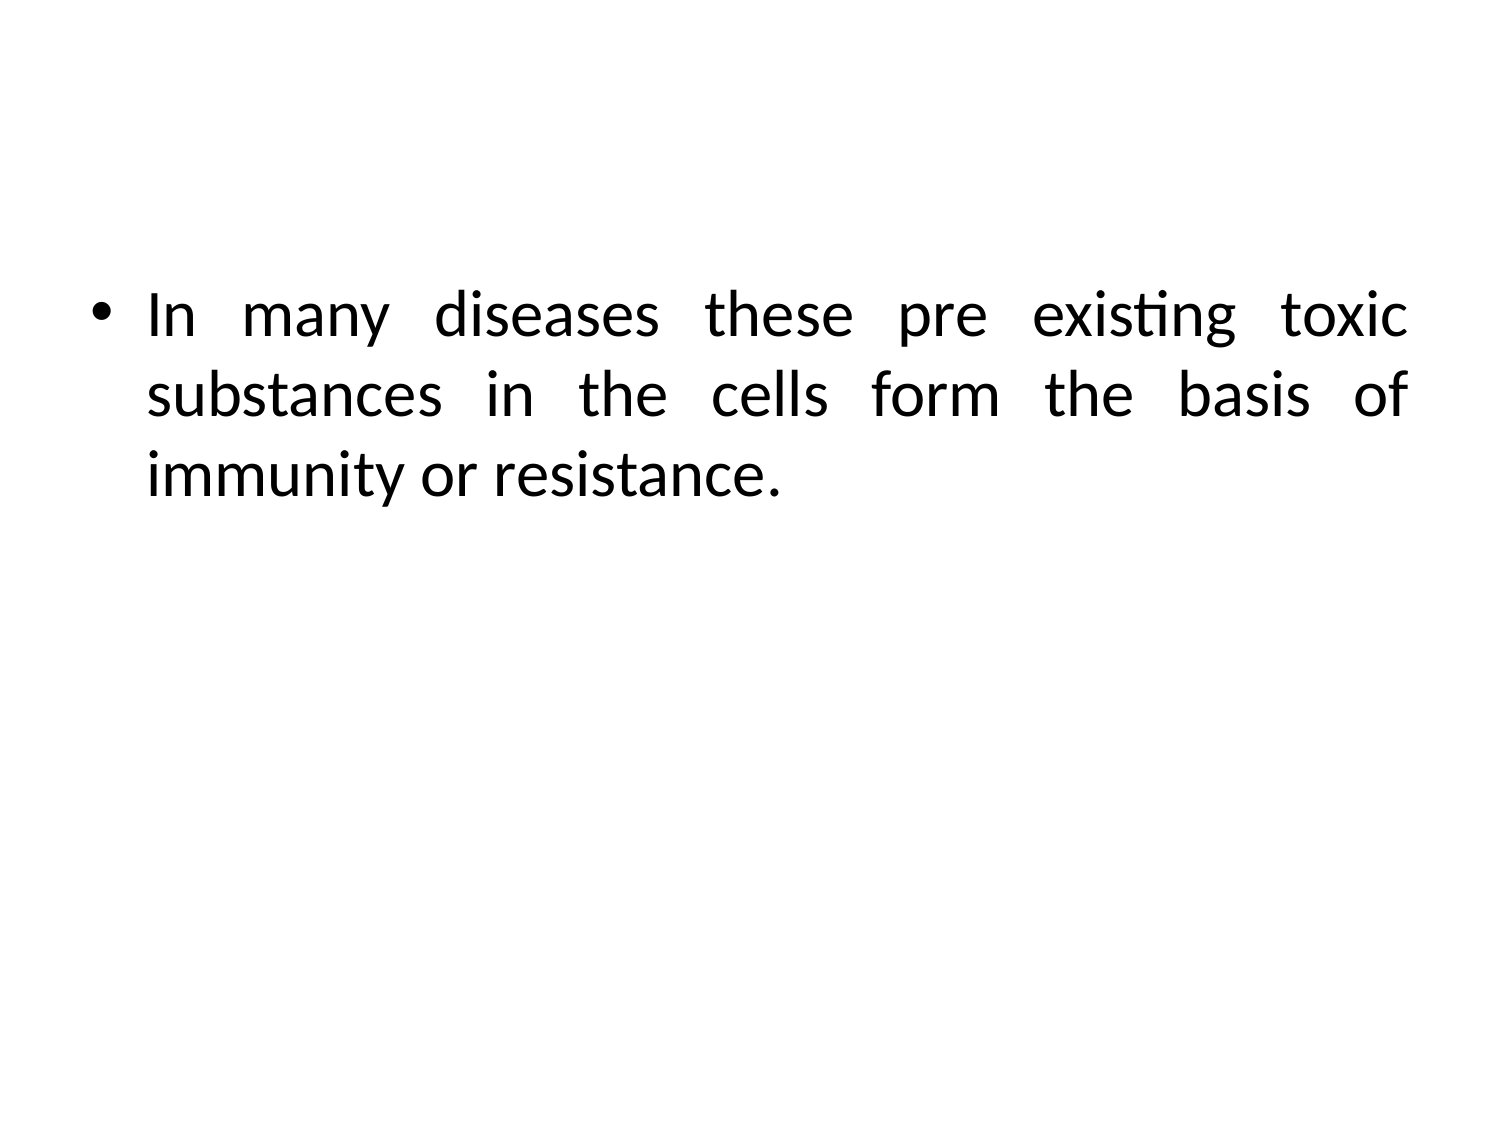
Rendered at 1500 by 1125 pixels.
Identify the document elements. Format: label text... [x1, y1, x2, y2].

list In many diseases these pre existing toxic substances in the cells form the basis of immunity or resistance. [75, 262, 1425, 1005]
